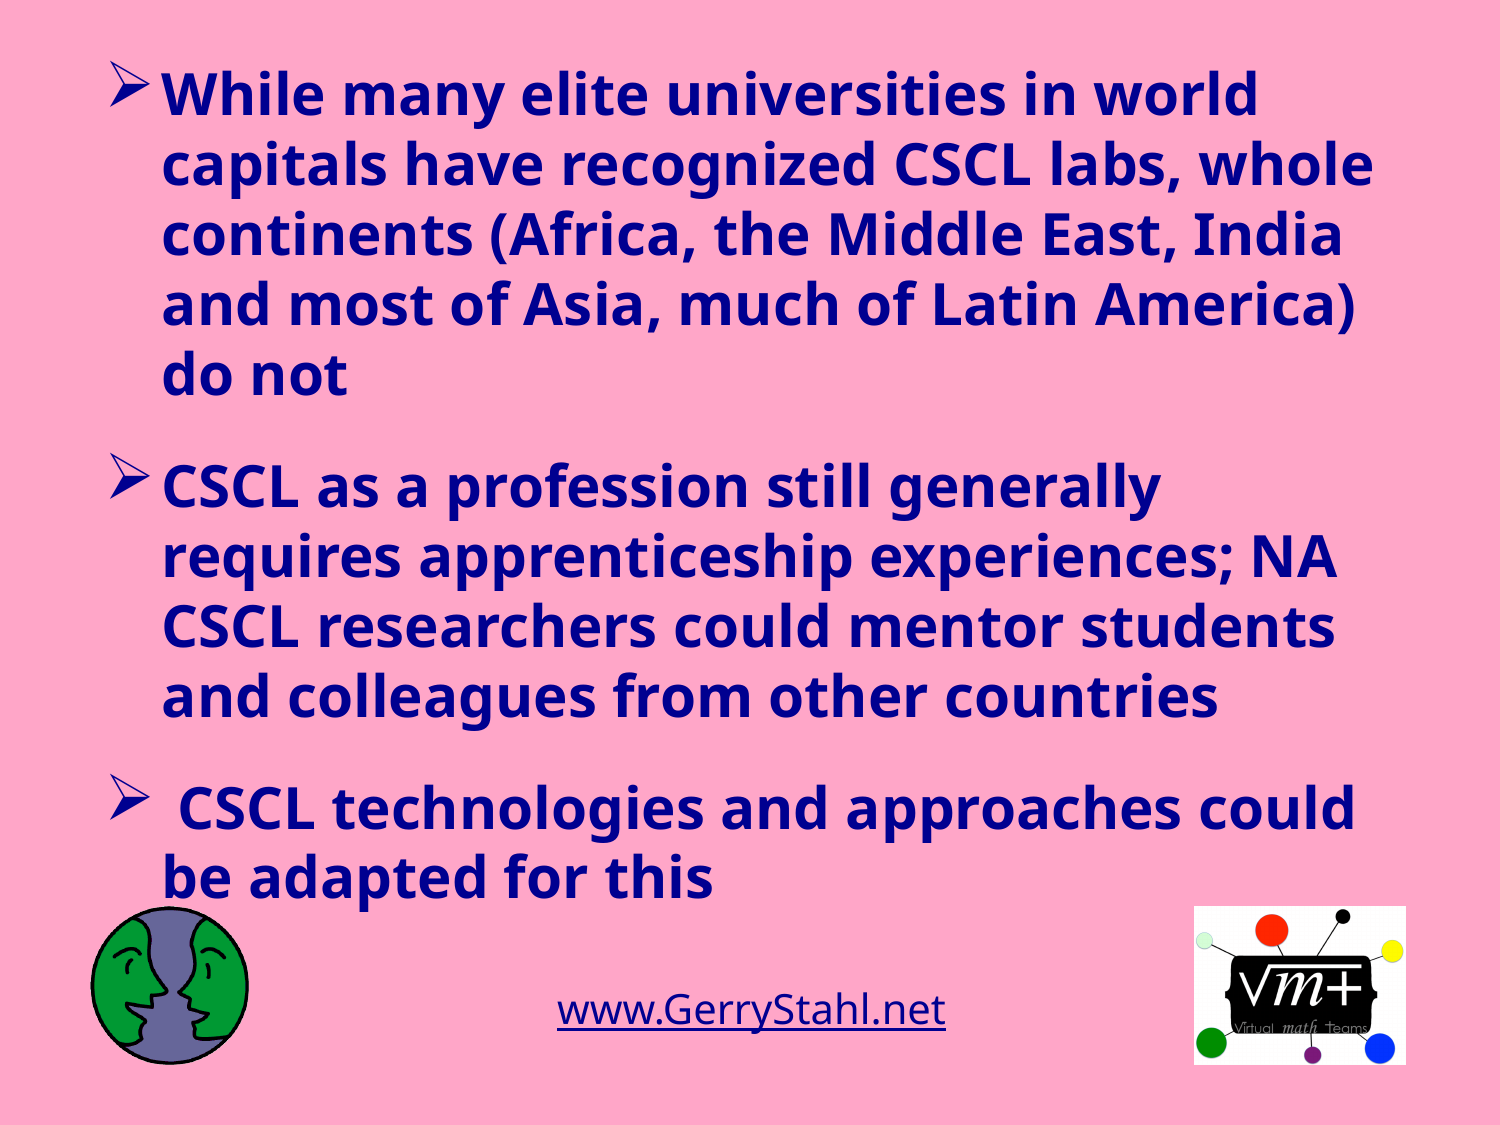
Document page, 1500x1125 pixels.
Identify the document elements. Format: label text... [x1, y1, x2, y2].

list While many elite universities in world capitals have recognized CSCL labs, whole continents (Africa, the Middle East, India and most of Asia, much of Latin America) do not CSCL as a profession still generally requires apprenticeship experiences; NA CSCL researchers could mentor students and colleagues from other countries CSCL technologies and approaches could be adapted for this [89, 50, 1409, 987]
picture [90, 987, 249, 1065]
picture [1194, 987, 1406, 1065]
